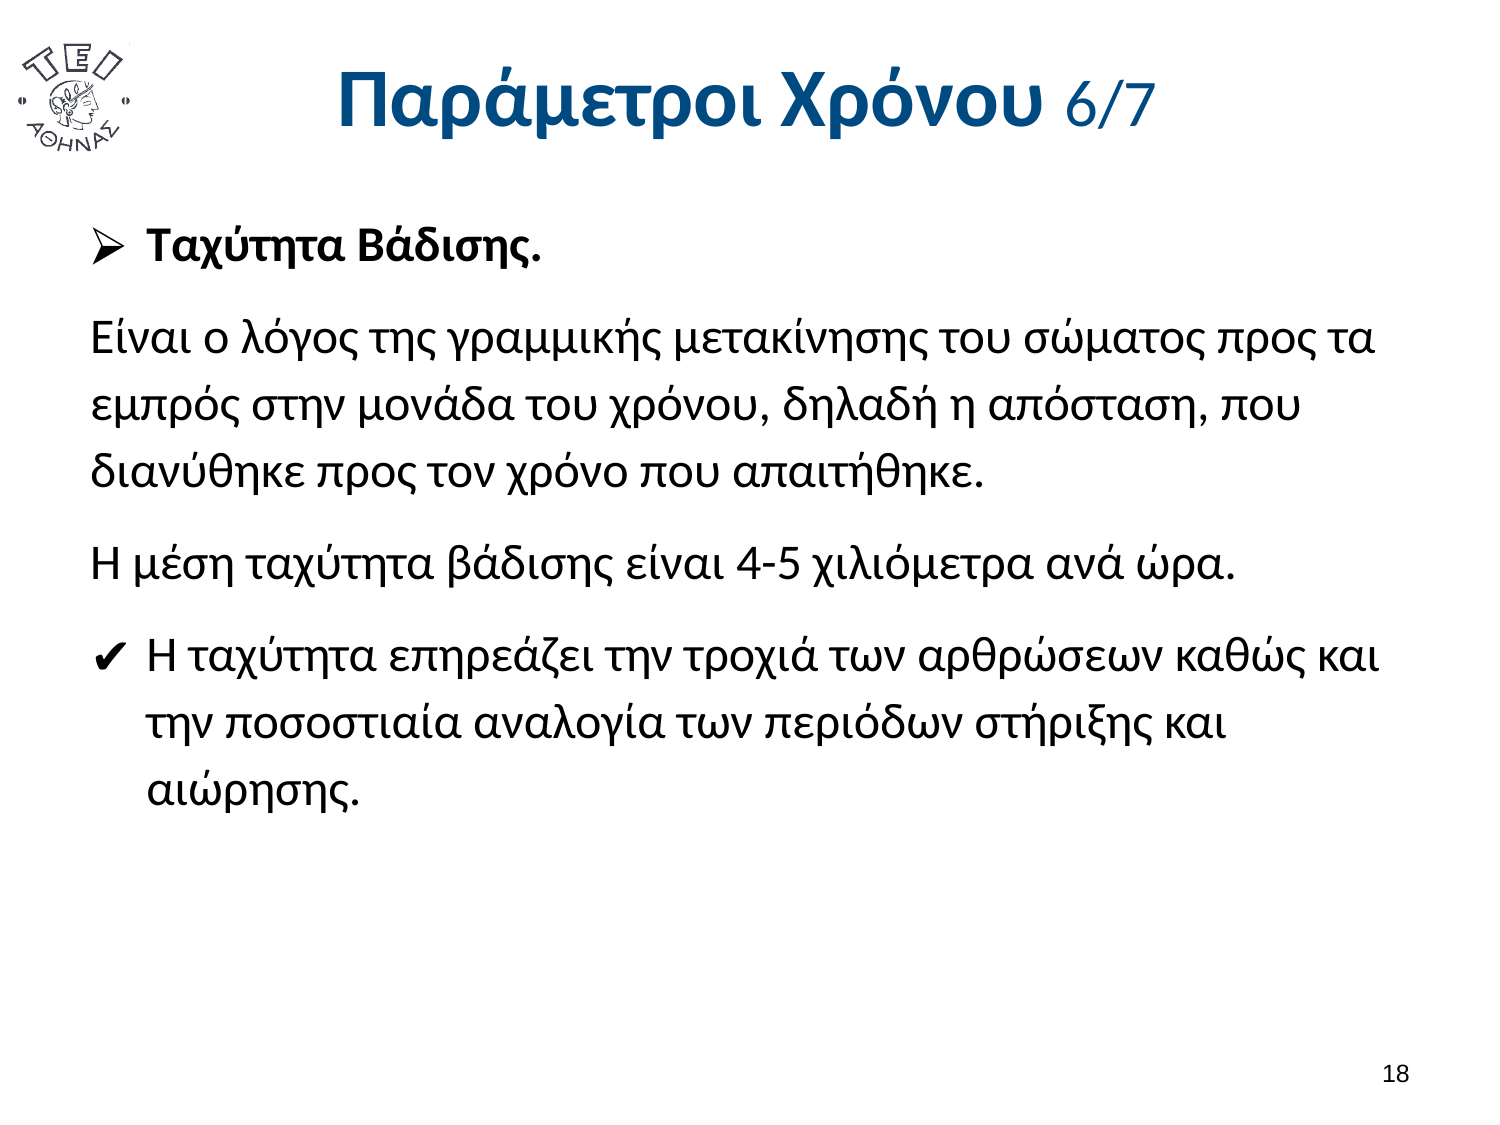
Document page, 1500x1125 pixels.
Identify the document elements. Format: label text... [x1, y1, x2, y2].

list Ταχύτητα Βάδισης. Είναι ο λόγος της γραμμικής μετακίνησης του σώματος προς τα εμπρός στην μονάδα του χρόνου, δηλαδή η απόσταση, που διανύθηκε προς τον χρόνο που απαιτήθηκε. Η μέση ταχύτητα βάδισης είναι 4-5 χιλιόμετρα ανά ώρα. Η ταχύτητα επηρεάζει την τροχιά των αρθρώσεων καθώς και την ποσοστιαία αναλογία των περιόδων στήριξης και αιώρησης. [75, 196, 1425, 1024]
picture [17, 42, 76, 157]
title Παράμετροι Χρόνου 6/7 [76, 19, 1427, 169]
slide_number 17 [1074, 1042, 1425, 1103]
